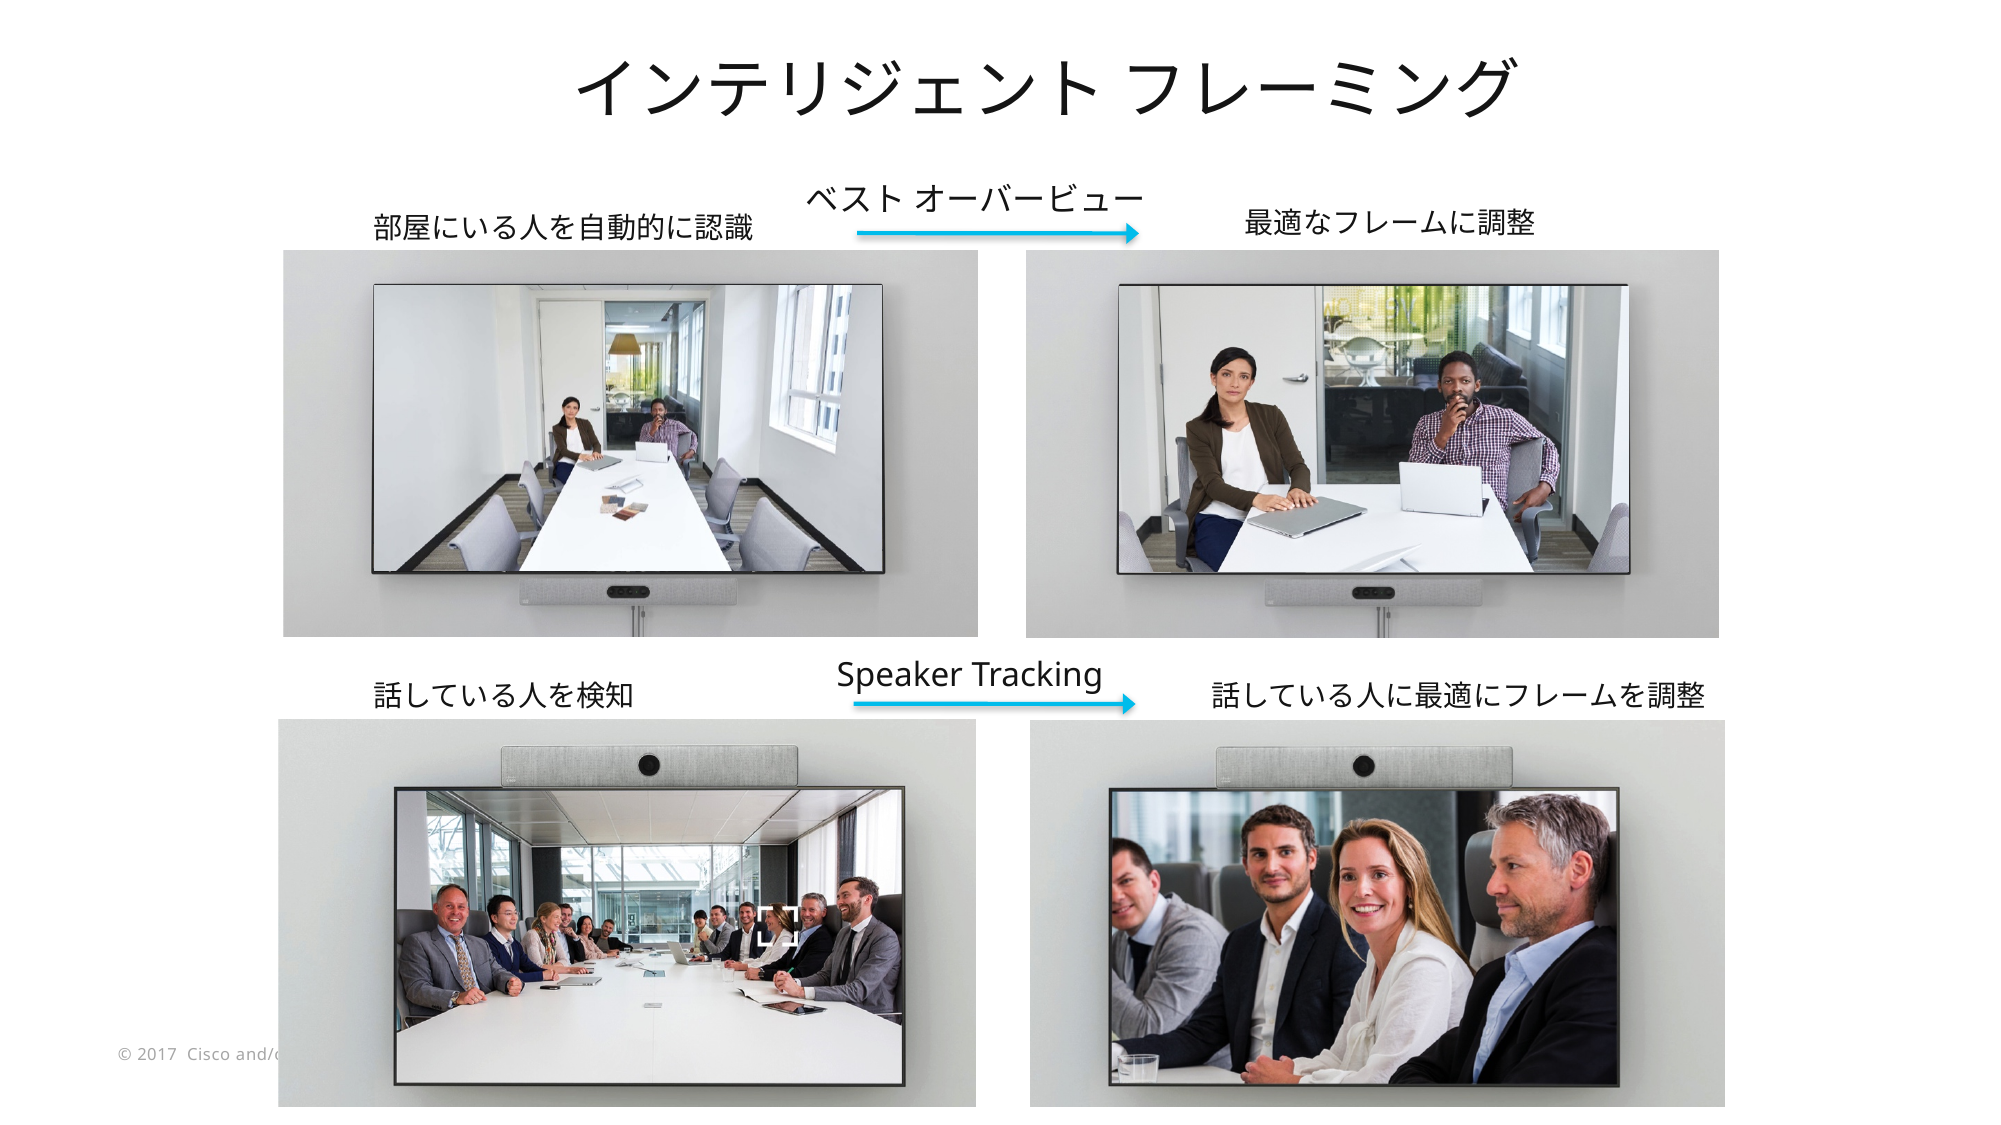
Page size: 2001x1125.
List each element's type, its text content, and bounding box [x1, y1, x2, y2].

text_box Speaker Tracking [821, 650, 1194, 702]
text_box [1025, 250, 1719, 638]
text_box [283, 250, 979, 637]
picture [278, 719, 976, 1107]
text_box インテリジェント フレーミング [63, 36, 1999, 137]
text_box 話している人に最適にフレームを調整 [1190, 669, 1727, 720]
picture [1029, 719, 1726, 1108]
text_box 部屋にいる人を自動的に認識 [353, 201, 803, 249]
text_box 話している人を検知 [353, 668, 794, 717]
text_box ベスト オーバービュー [790, 174, 1236, 226]
text_box 最適なフレームに調整 [1224, 196, 1557, 249]
